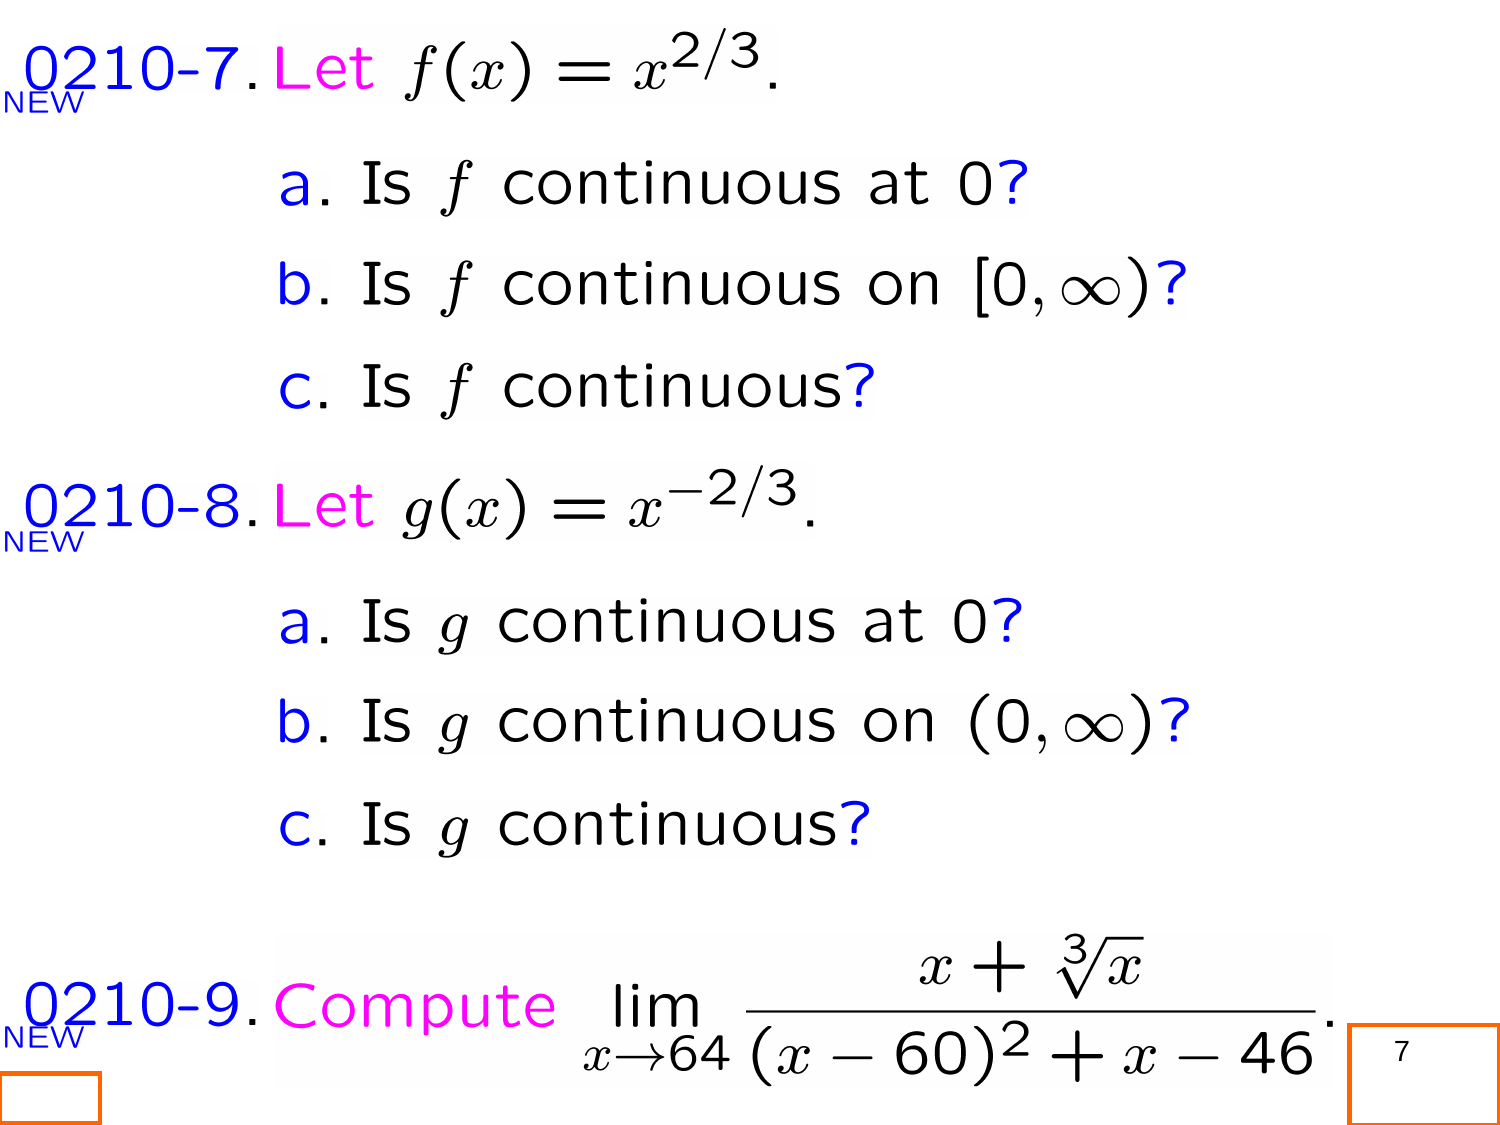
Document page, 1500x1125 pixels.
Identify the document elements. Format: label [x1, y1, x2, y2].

picture [361, 158, 1029, 219]
picture [274, 462, 815, 541]
picture [361, 798, 871, 859]
text_box [1349, 1025, 1500, 1125]
picture [278, 695, 329, 743]
picture [278, 811, 326, 846]
picture [274, 24, 778, 103]
picture [361, 361, 874, 421]
picture [4, 482, 258, 553]
picture [279, 171, 330, 207]
picture [279, 257, 330, 305]
picture [278, 609, 330, 644]
text_box [0, 1073, 100, 1124]
picture [4, 981, 258, 1049]
picture [4, 45, 258, 113]
picture [361, 596, 1023, 656]
picture [279, 373, 327, 409]
picture [361, 693, 1190, 756]
picture [274, 931, 1333, 1088]
picture [361, 255, 1187, 319]
